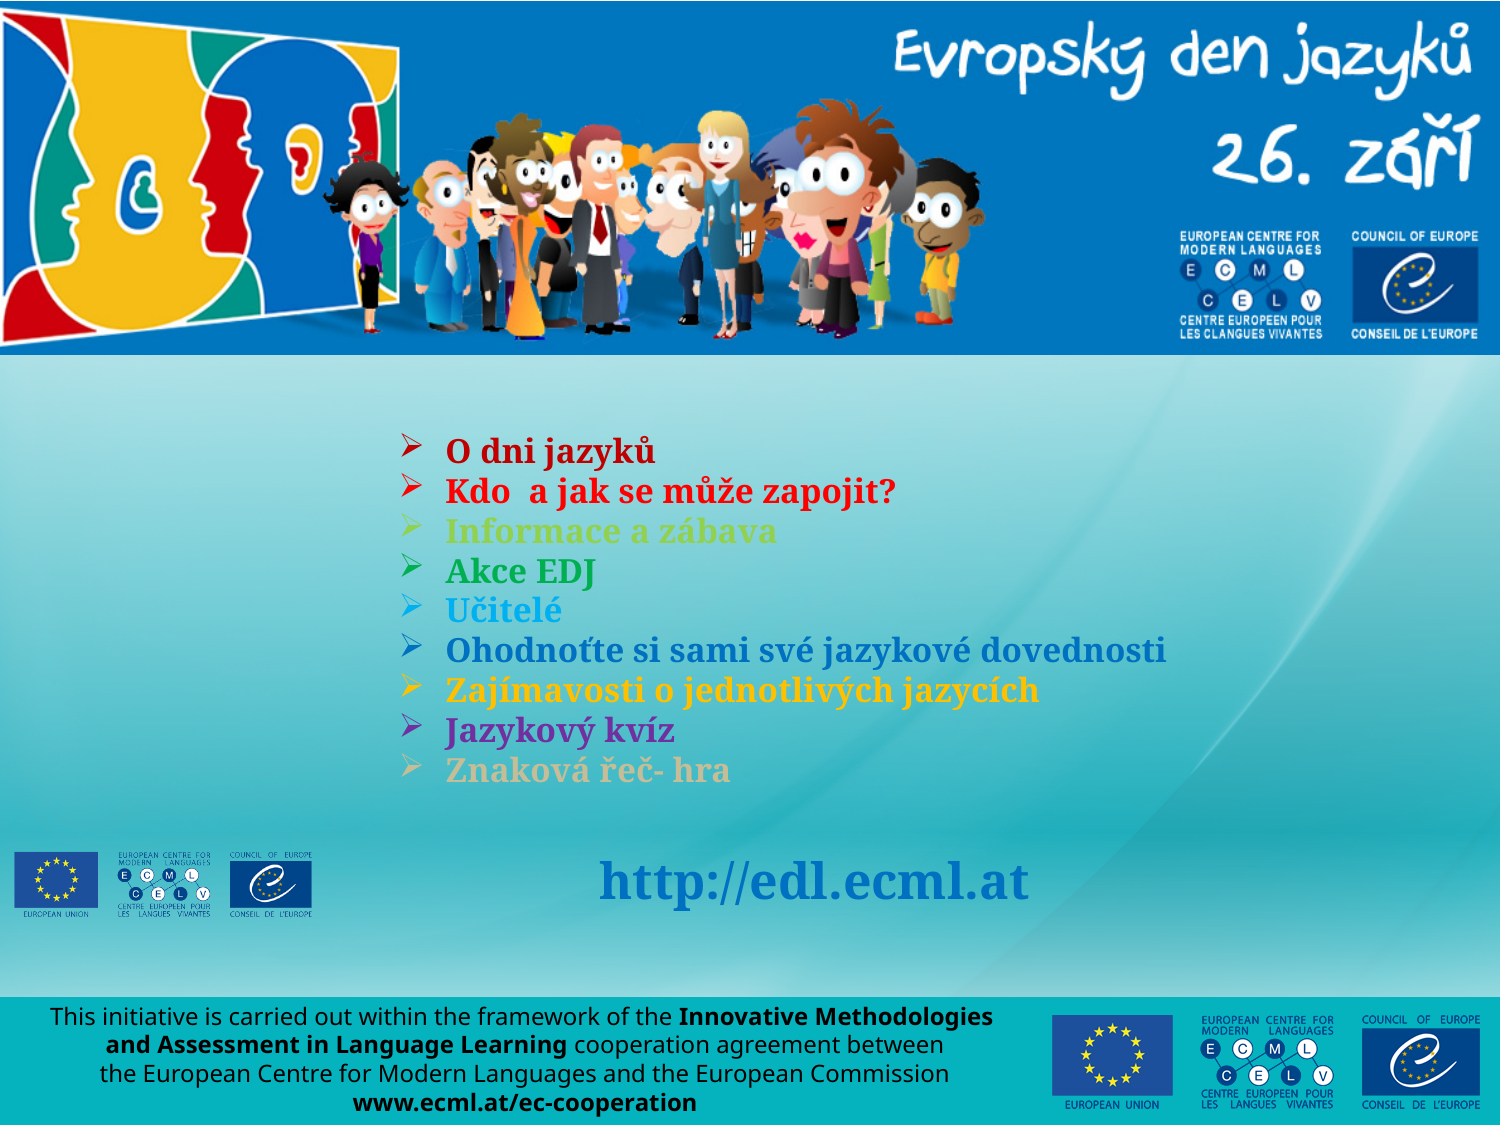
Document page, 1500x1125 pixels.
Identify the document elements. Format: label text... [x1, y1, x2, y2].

text_box O dni jazyků Kdo a jak se může zapojit? Informace a zábava Akce EDJ Učitelé Ohodnoťte si sami své jazykové dovednosti Zajímavosti o jednotlivých jazycích Jazykový kvíz Znaková řeč- hra http://edl.ecml.at [383, 422, 1246, 917]
picture [0, 0, 1500, 1125]
